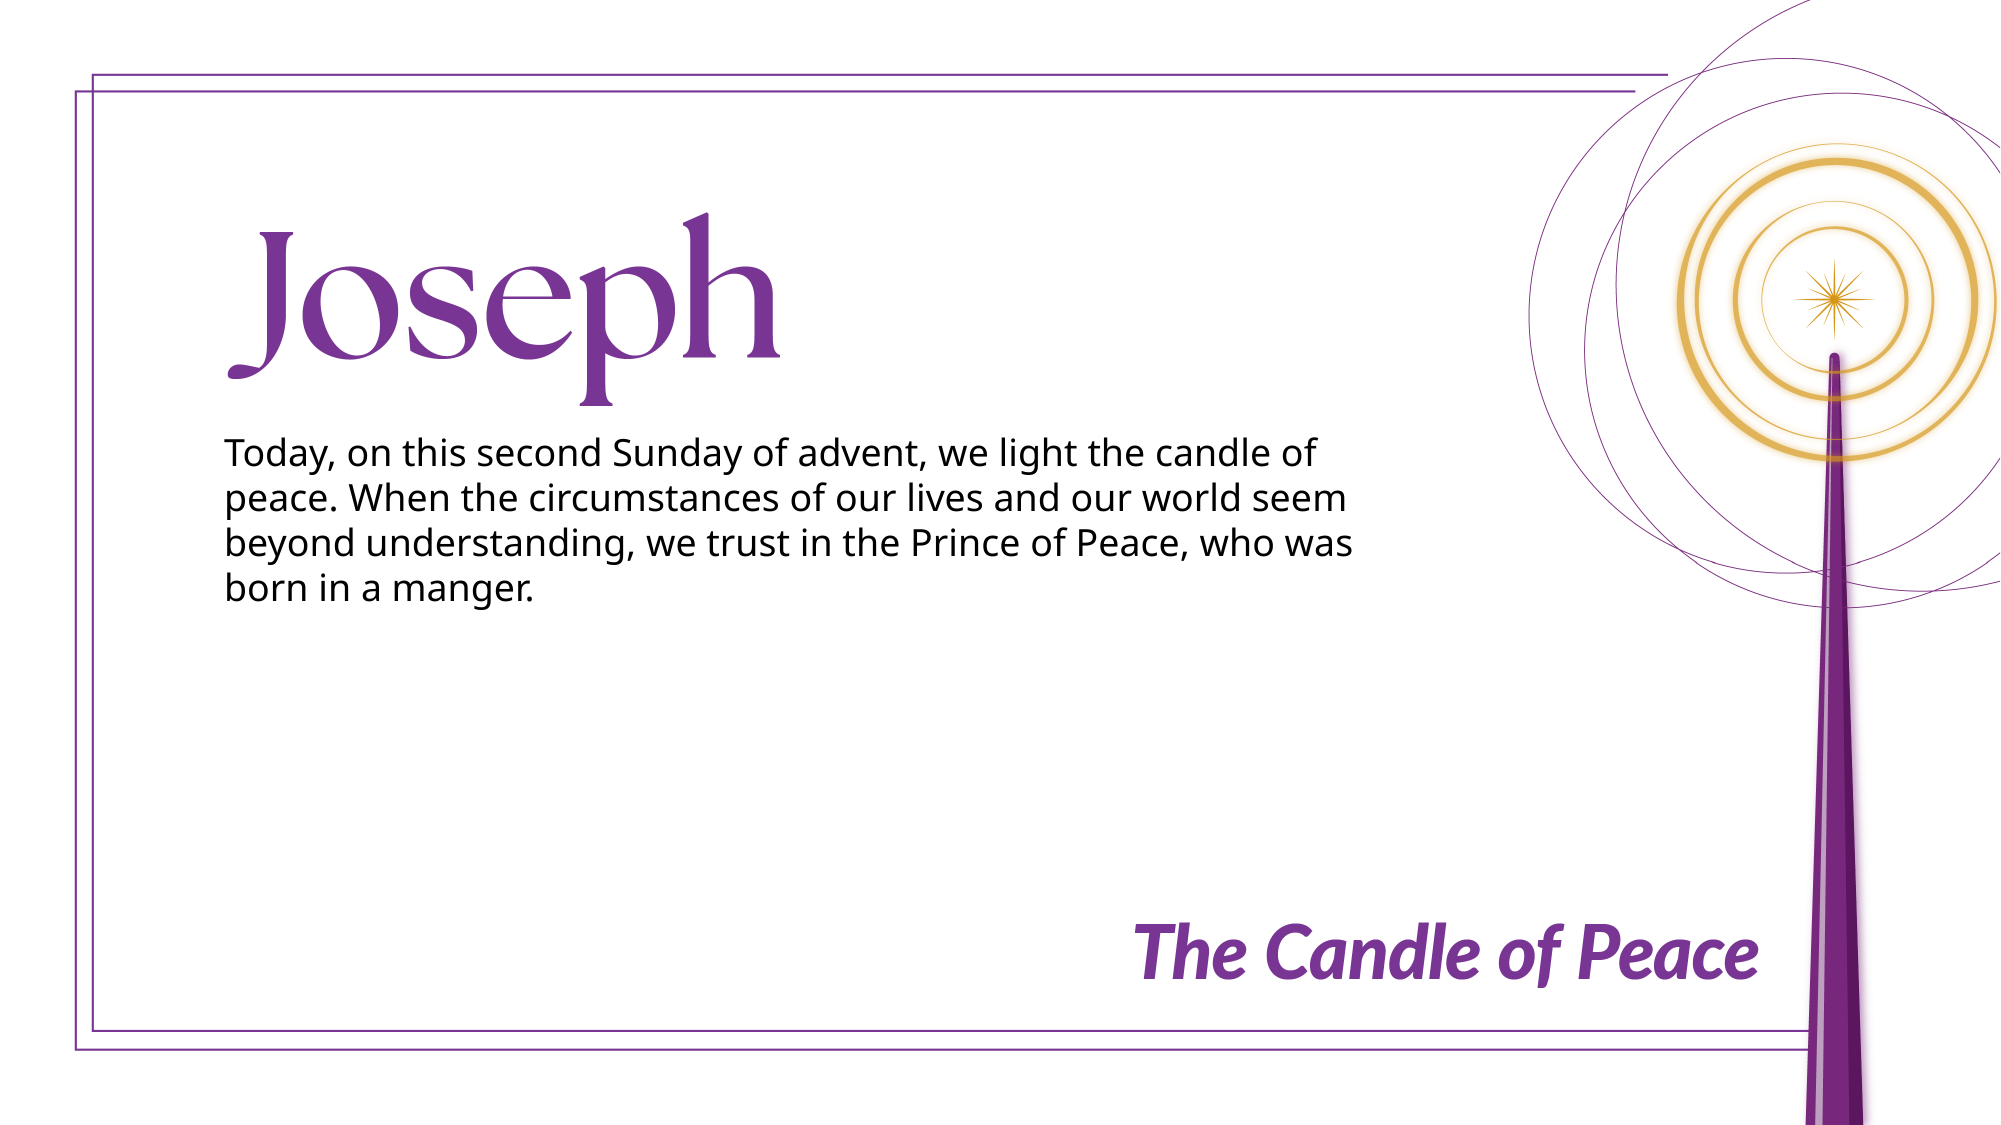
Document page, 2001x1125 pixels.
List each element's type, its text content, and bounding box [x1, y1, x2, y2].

picture [0, 0, 2001, 1125]
text_box Today, on this second Sunday of advent, we light the candle of peace. When the circumstances of our lives and our world seem beyond understanding, we trust in the Prince of Peace, who was born in a manger. [209, 421, 1386, 662]
